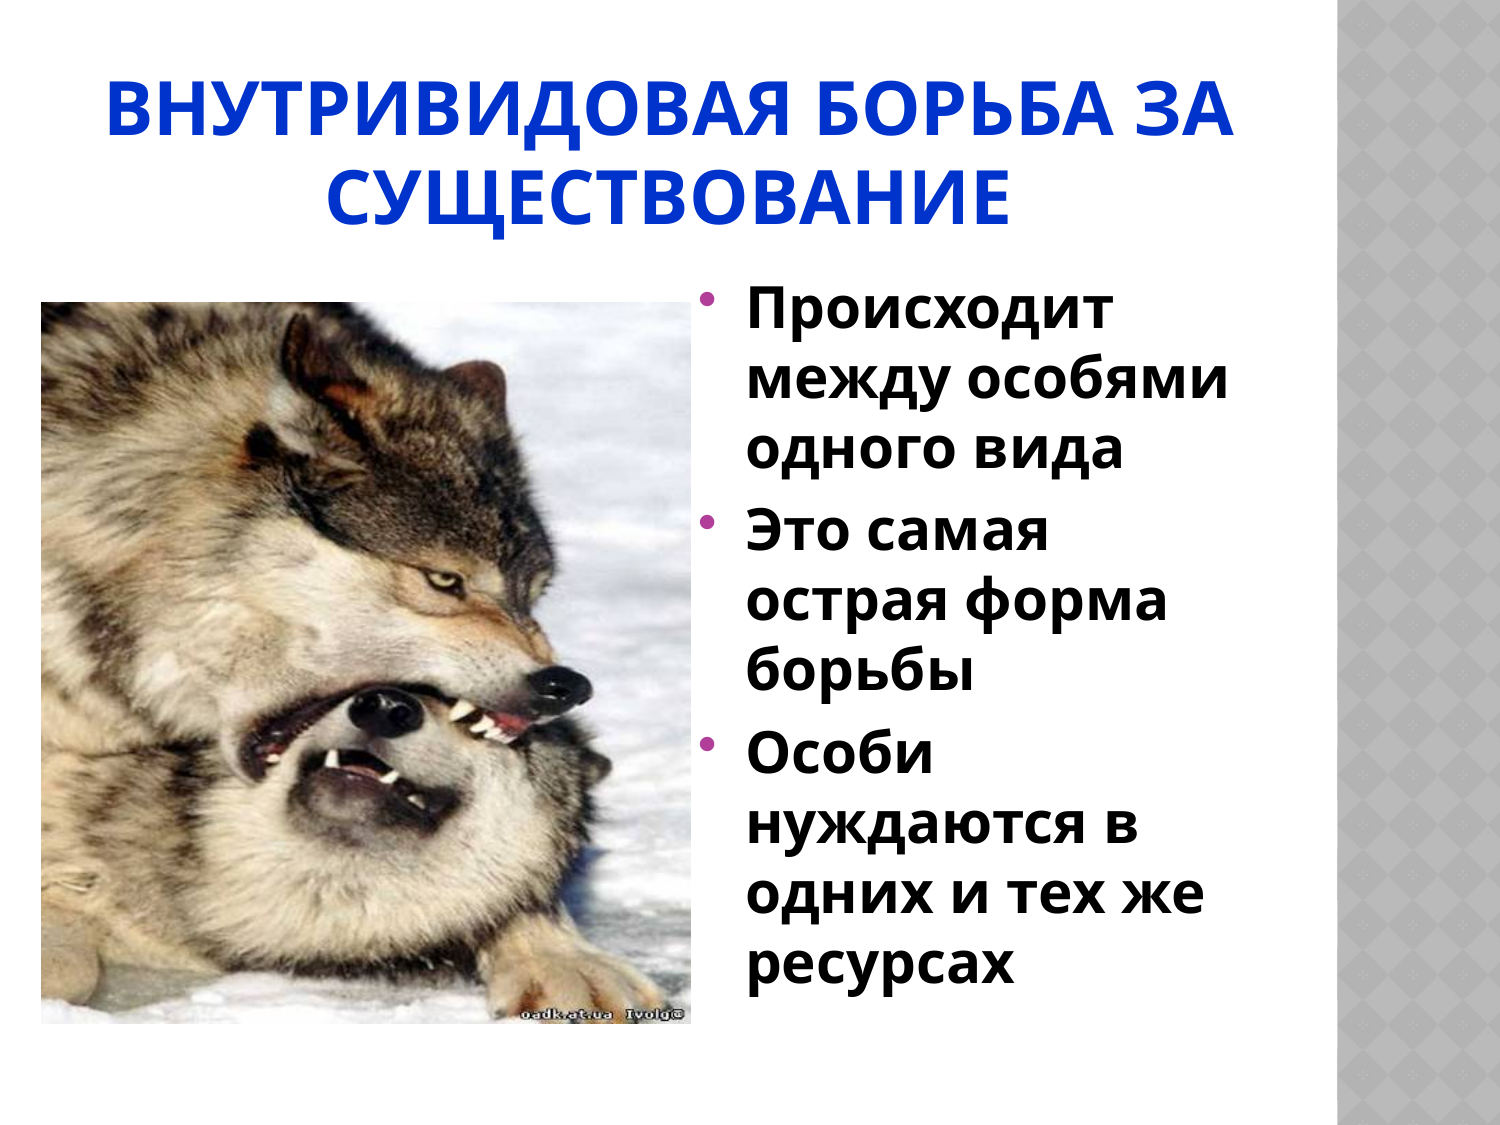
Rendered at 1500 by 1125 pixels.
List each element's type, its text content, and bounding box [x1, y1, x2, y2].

list Происходит между особями одного вида Это самая острая форма борьбы Особи нуждаются в одних и тех же ресурсах [685, 262, 1263, 1005]
title Внутривидовая борьба за существование [75, 52, 1263, 240]
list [40, 302, 692, 1024]
